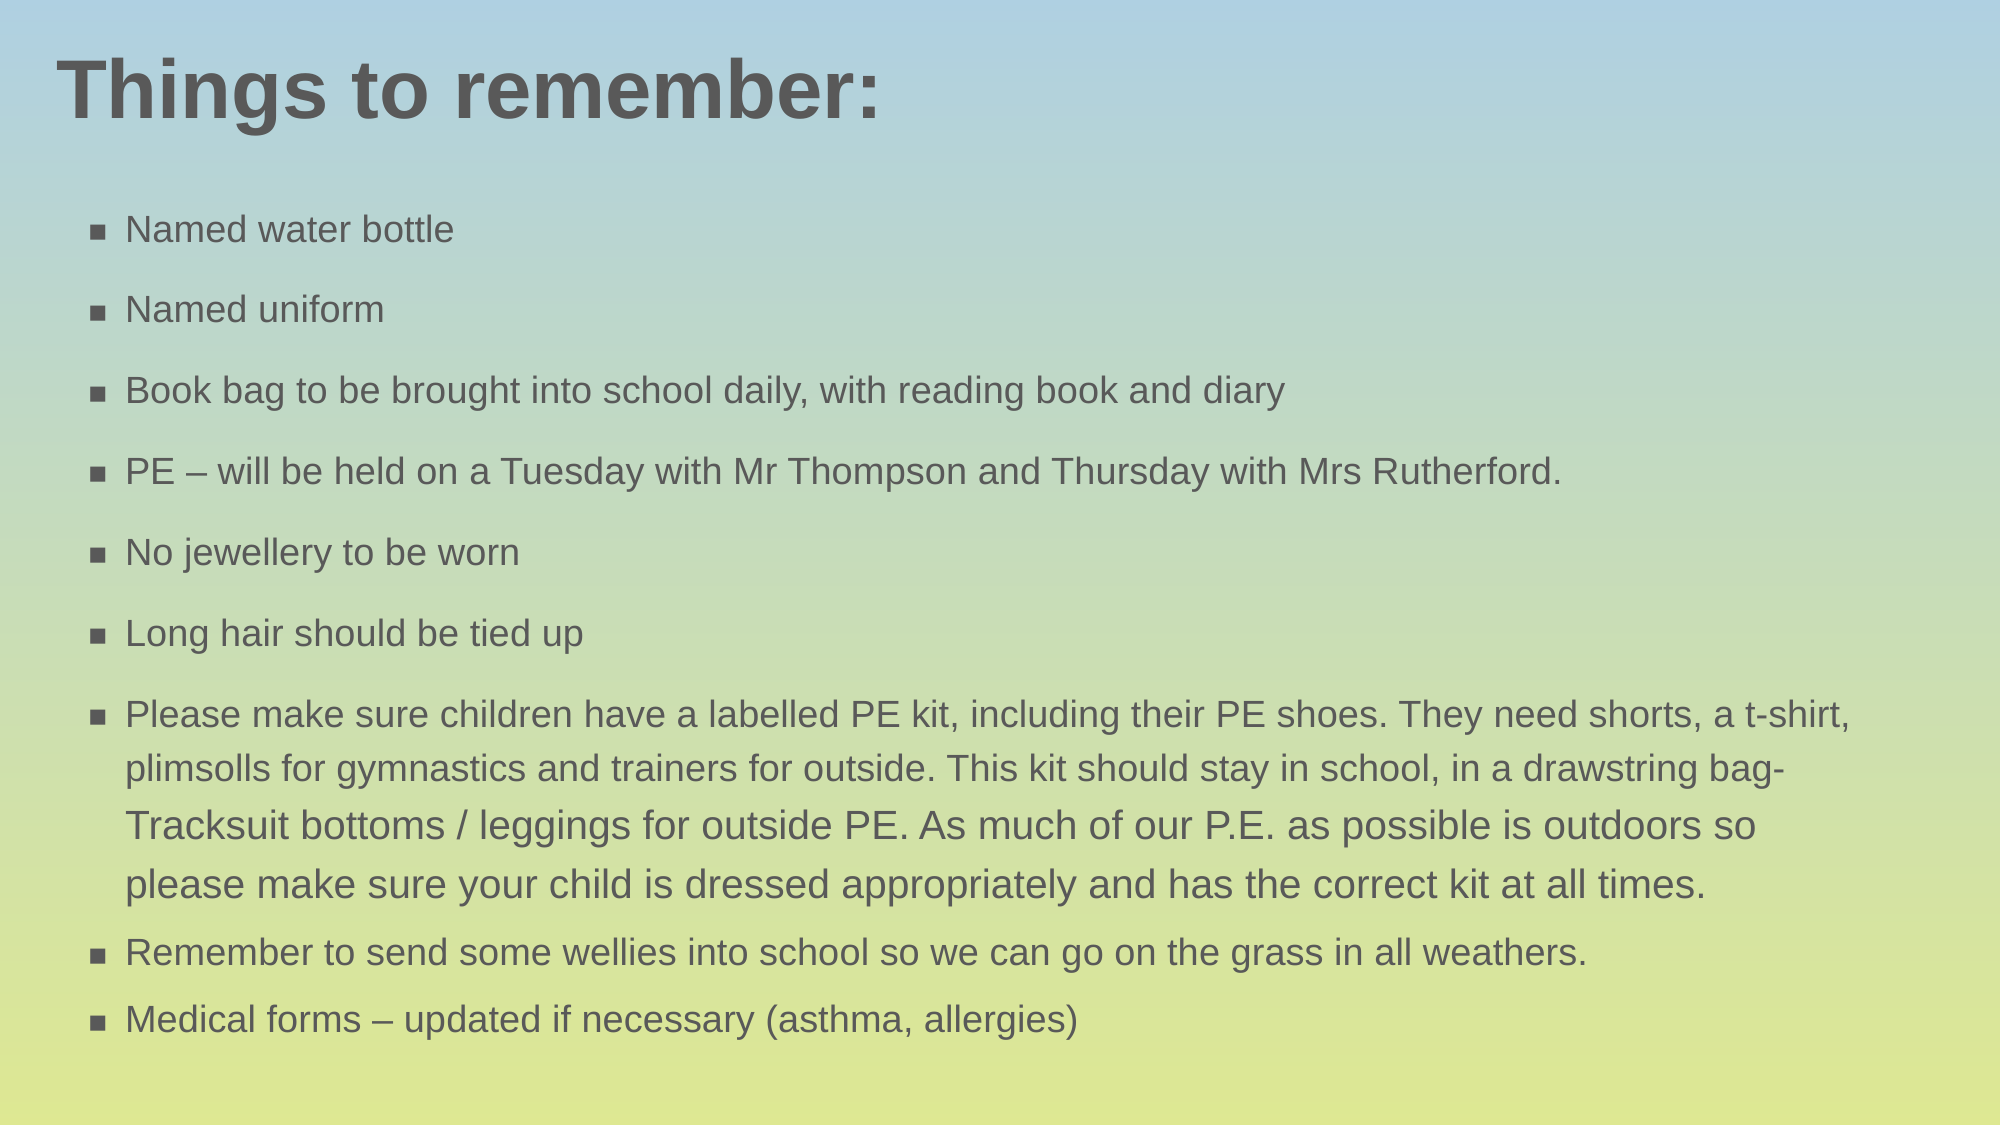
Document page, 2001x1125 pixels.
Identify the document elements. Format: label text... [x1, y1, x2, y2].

title Things to remember: [40, 0, 1579, 144]
text_box Named water bottle Named uniform Book bag to be brought into school daily, with reading book and diary PE – will be held on a Tuesday with Mr Thompson and Thursday with Mrs Rutherford. No jewellery to be worn Long hair should be tied up Please make sure children have a labelled PE kit, including their PE shoes. They need shorts, a t-shirt, plimsolls for gymnastics and trainers for outside. This kit should stay in school, in a drawstring bag- Tracksuit bottoms / leggings for outside PE. As much of our P.E. as possible is outdoors so please make sure your child is dressed appropriately and has the correct kit at all times. Remember to send some wellies into school so we can go on the grass in all weathers. Medical forms – updated if necessary (asthma, allergies) [64, 187, 1900, 1062]
